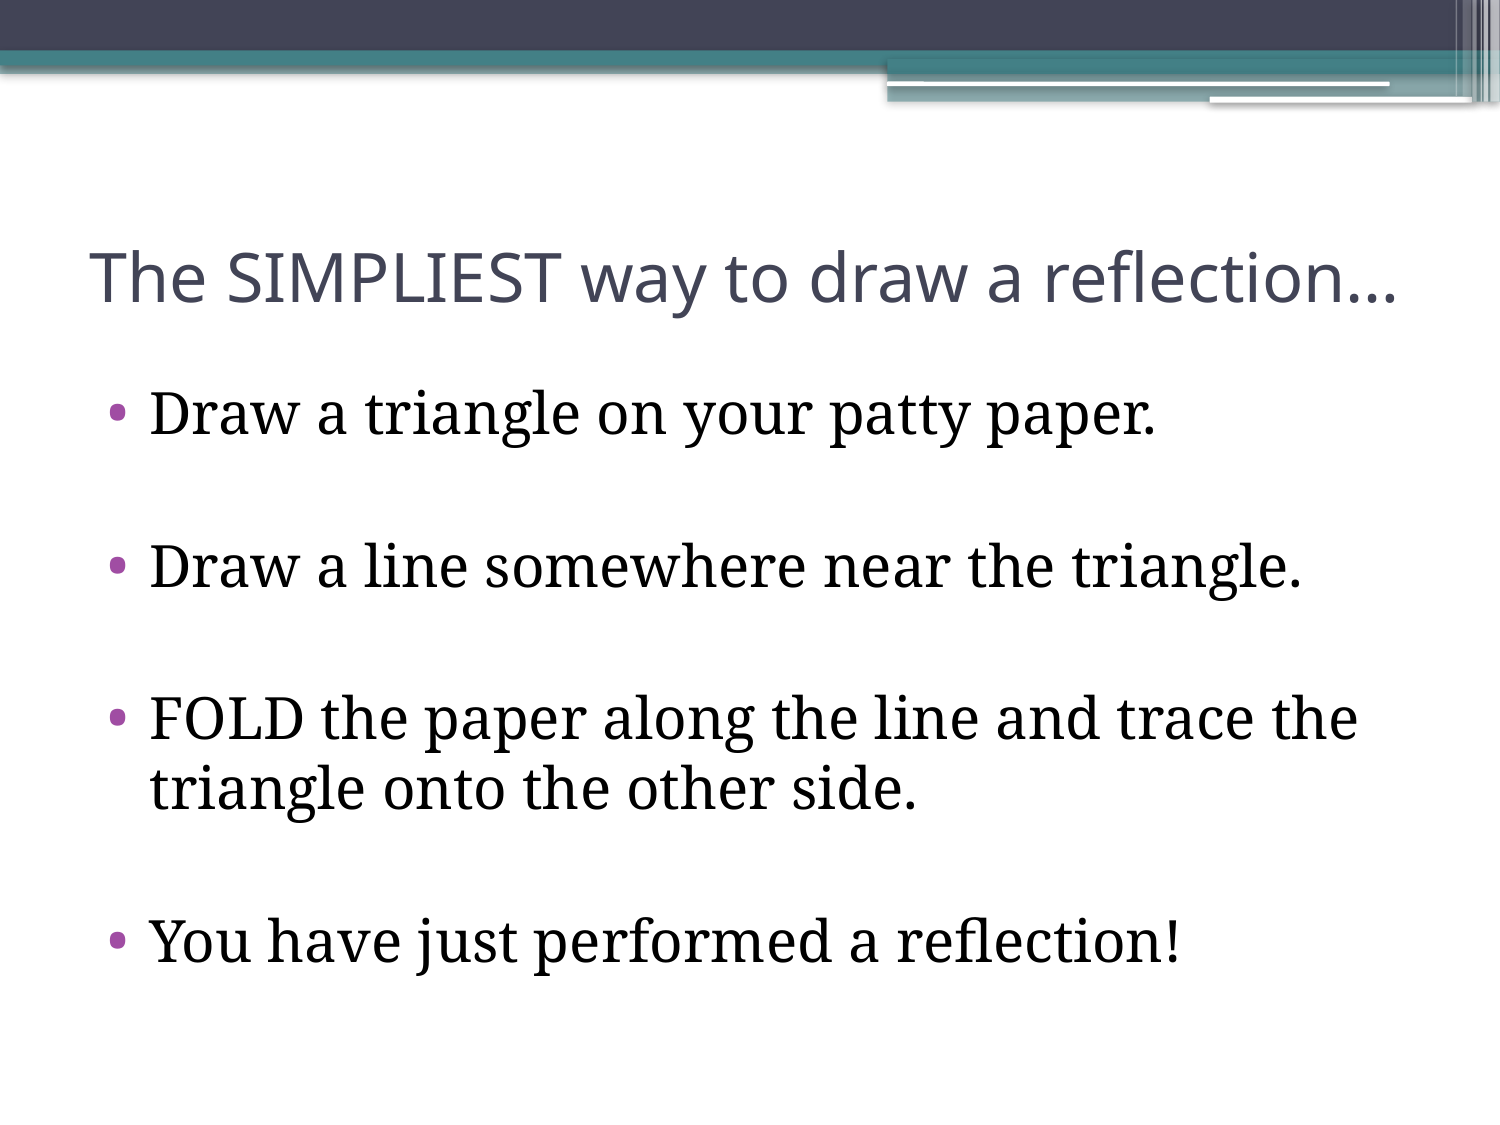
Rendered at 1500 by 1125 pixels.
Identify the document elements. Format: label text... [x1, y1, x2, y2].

title The SIMPLIEST way to draw a reflection… [75, 187, 1425, 363]
list Draw a triangle on your patty paper. Draw a line somewhere near the triangle. FOLD the paper along the line and trace the triangle onto the other side. You have just performed a reflection! [75, 368, 1425, 1079]
